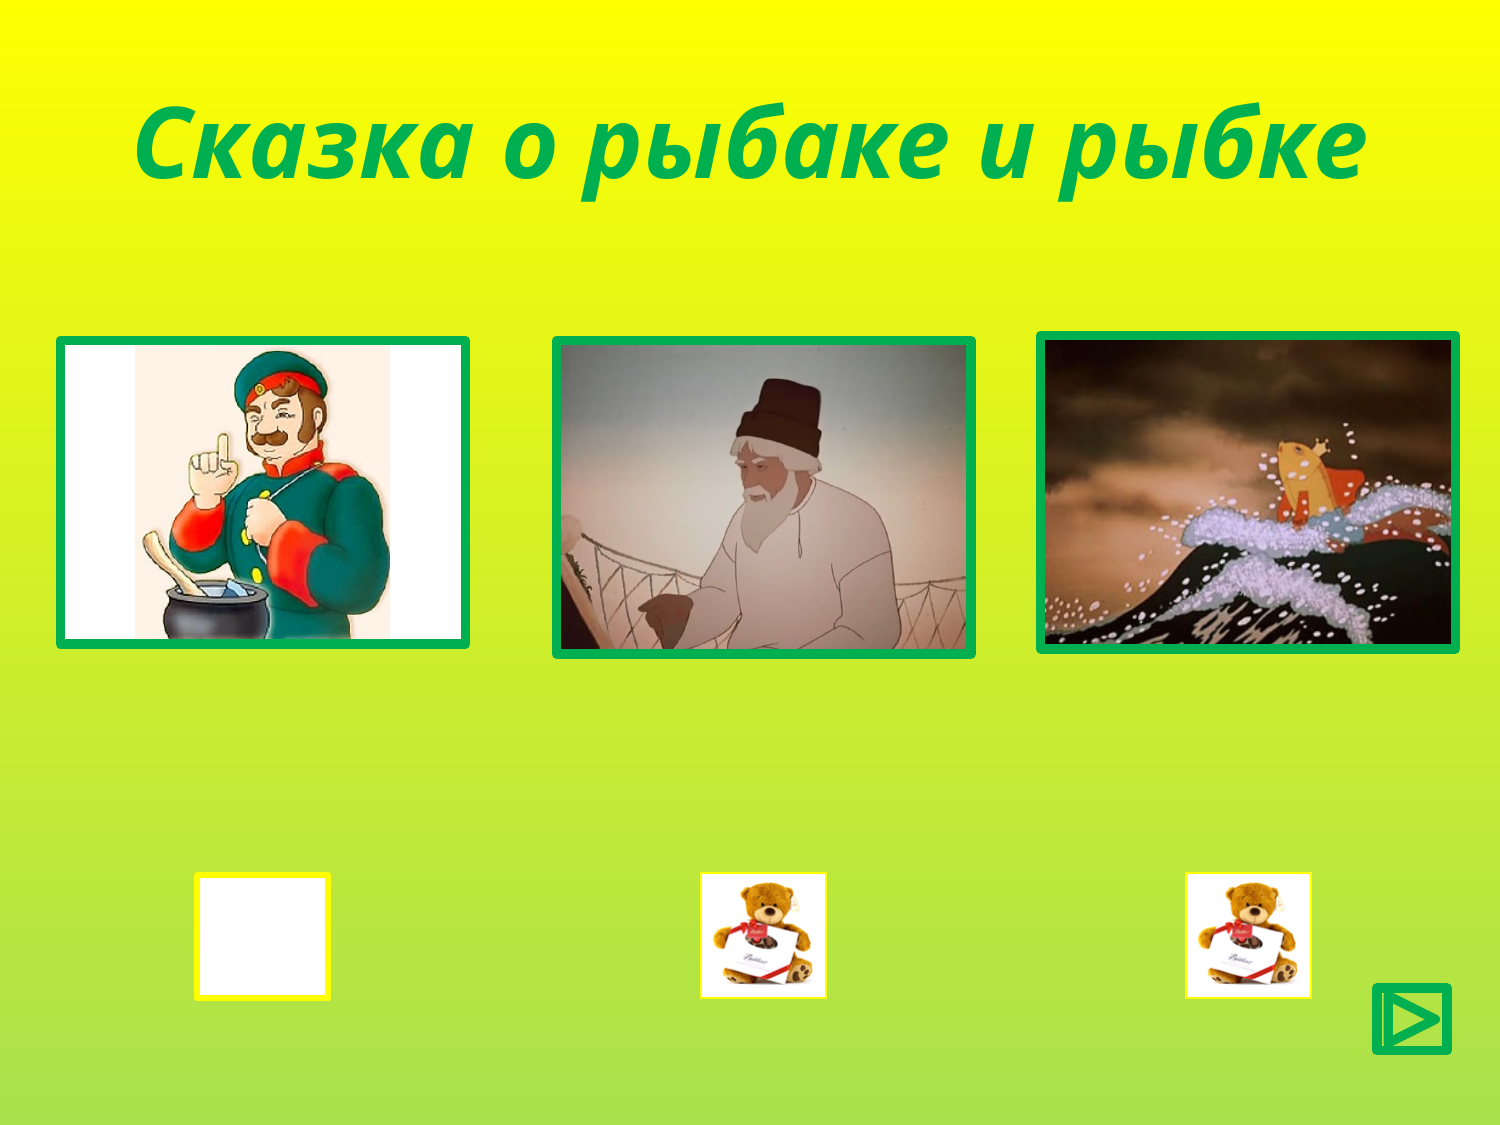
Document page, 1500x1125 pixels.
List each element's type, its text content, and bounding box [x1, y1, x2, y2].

picture [1045, 339, 1451, 645]
title Сказка о рыбаке и рыбке [75, 45, 1425, 233]
picture [560, 344, 967, 650]
picture [700, 872, 827, 999]
text_box [1375, 986, 1449, 1053]
picture [194, 872, 331, 1001]
picture [64, 344, 461, 640]
picture [1184, 872, 1312, 999]
